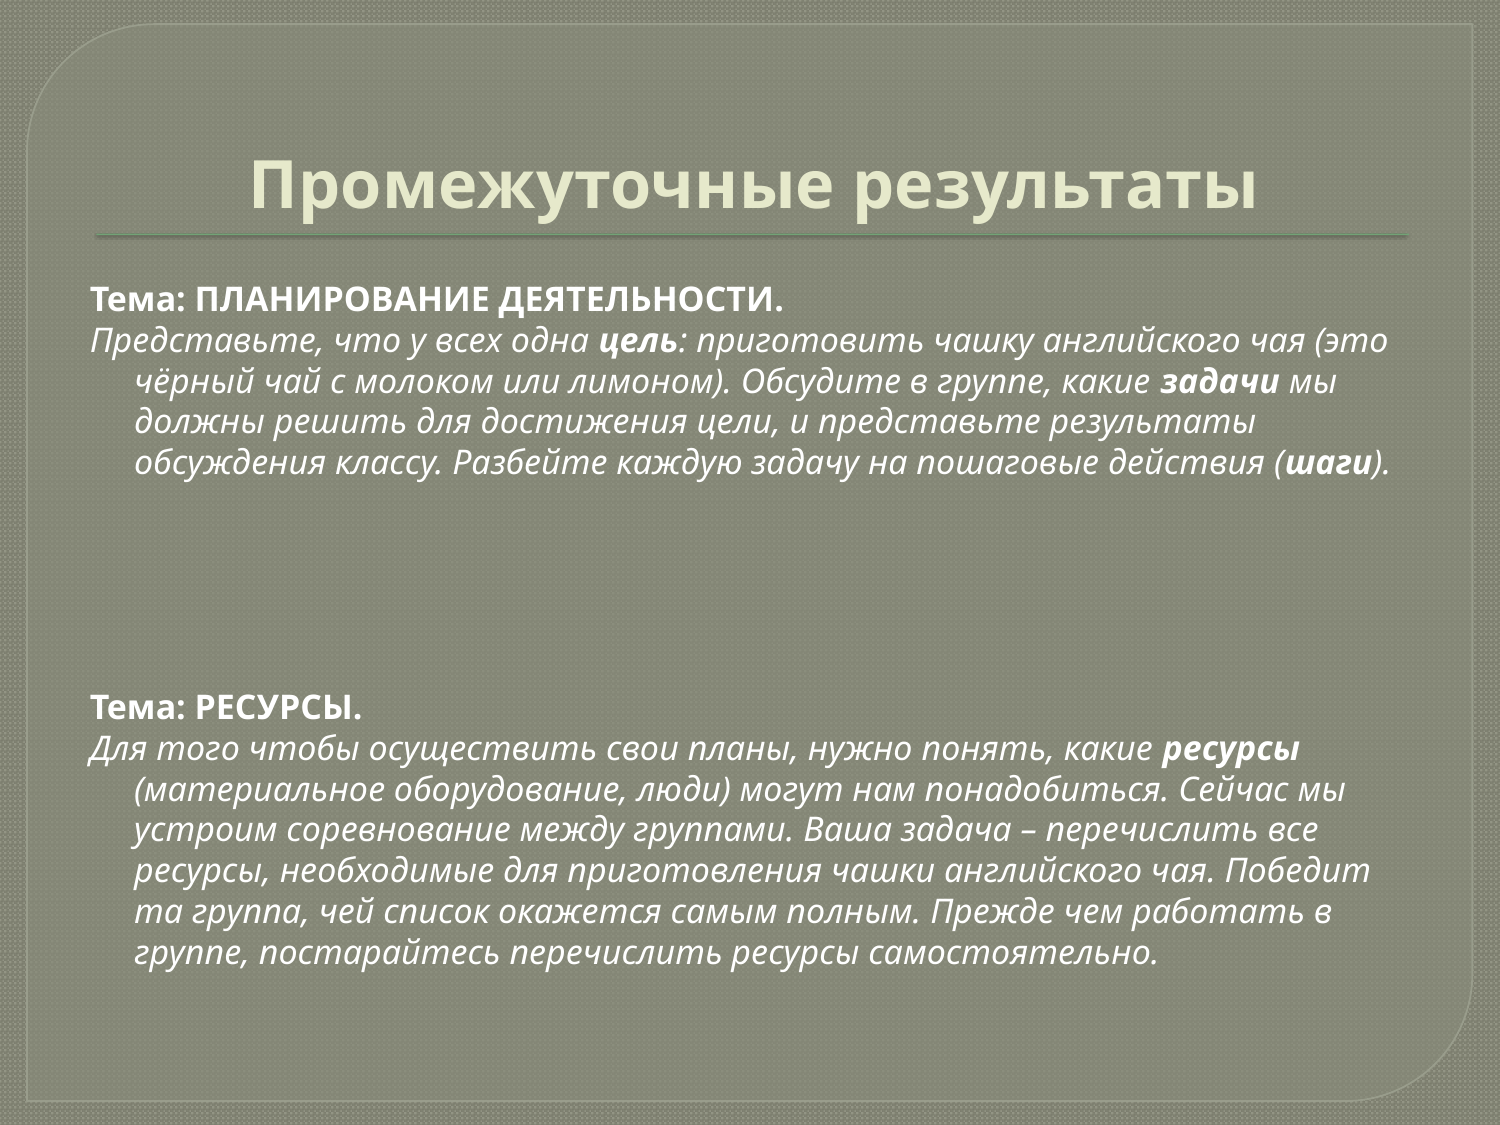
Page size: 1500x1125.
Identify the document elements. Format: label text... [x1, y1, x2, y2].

list Тема: ПЛАНИРОВАНИЕ ДЕЯТЕЛЬНОСТИ. Представьте, что у всех одна цель: приготовить чашку английского чая (это чёрный чай с молоком или лимоном). Обсудите в группе, какие задачи мы должны решить для достижения цели, и представьте результаты обсуждения классу. Разбейте каждую задачу на пошаговые действия (шаги). Тема: РЕСУРСЫ. Для того чтобы осуществить свои планы, нужно понять, какие ресурсы (материальное оборудование, люди) могут нам понадобиться. Сейчас мы устроим соревнование между группами. Ваша задача – перечислить все ресурсы, необходимые для приготовления чашки английского чая. Победит та группа, чей список окажется самым полным. Прежде чем работать в группе, постарайтесь перечислить ресурсы самостоятельно. [75, 270, 1425, 1013]
title Промежуточные результаты [75, 41, 1425, 230]
